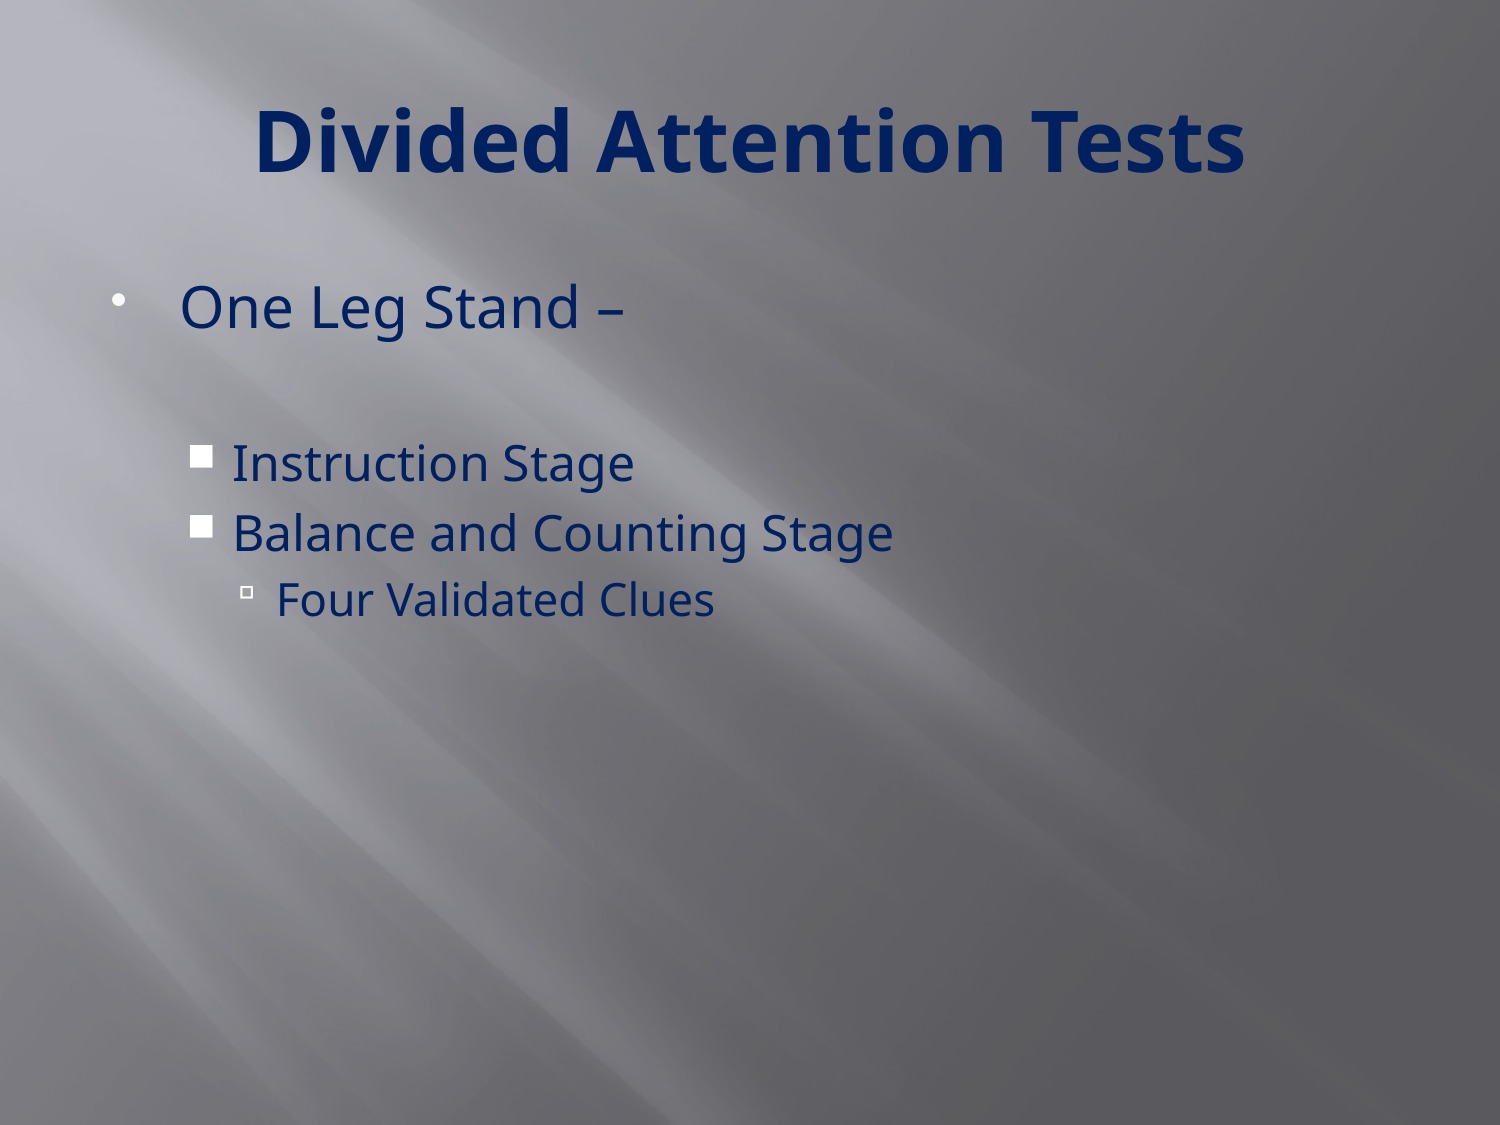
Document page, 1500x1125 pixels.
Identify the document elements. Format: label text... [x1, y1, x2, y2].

title Divided Attention Tests [75, 45, 1425, 233]
list One Leg Stand – Instruction Stage Balance and Counting Stage Four Validated Clues [75, 262, 1425, 1035]
